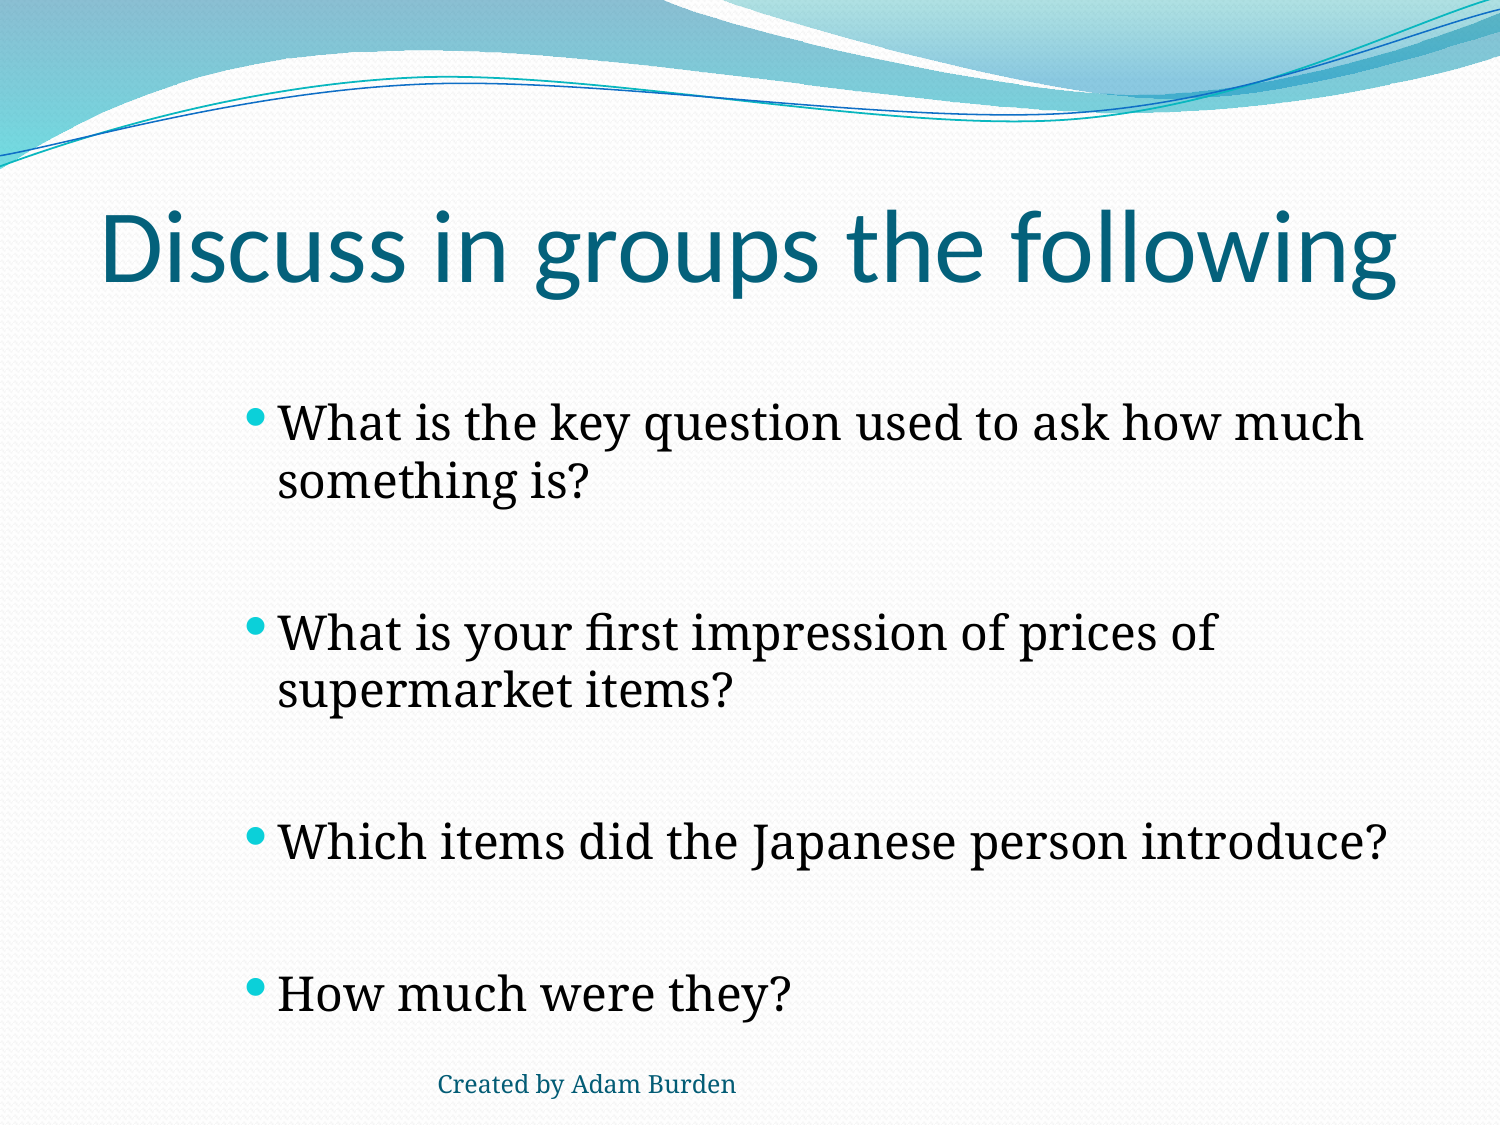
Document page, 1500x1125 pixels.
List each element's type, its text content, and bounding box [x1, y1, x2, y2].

list What is the key question used to ask how much something is? What is your first impression of prices of supermarket items? Which items did the Japanese person introduce? How much were they? [75, 317, 1425, 1038]
footer Created by Adam Burden [437, 1042, 988, 1103]
title Discuss in groups the following [75, 115, 1425, 303]
